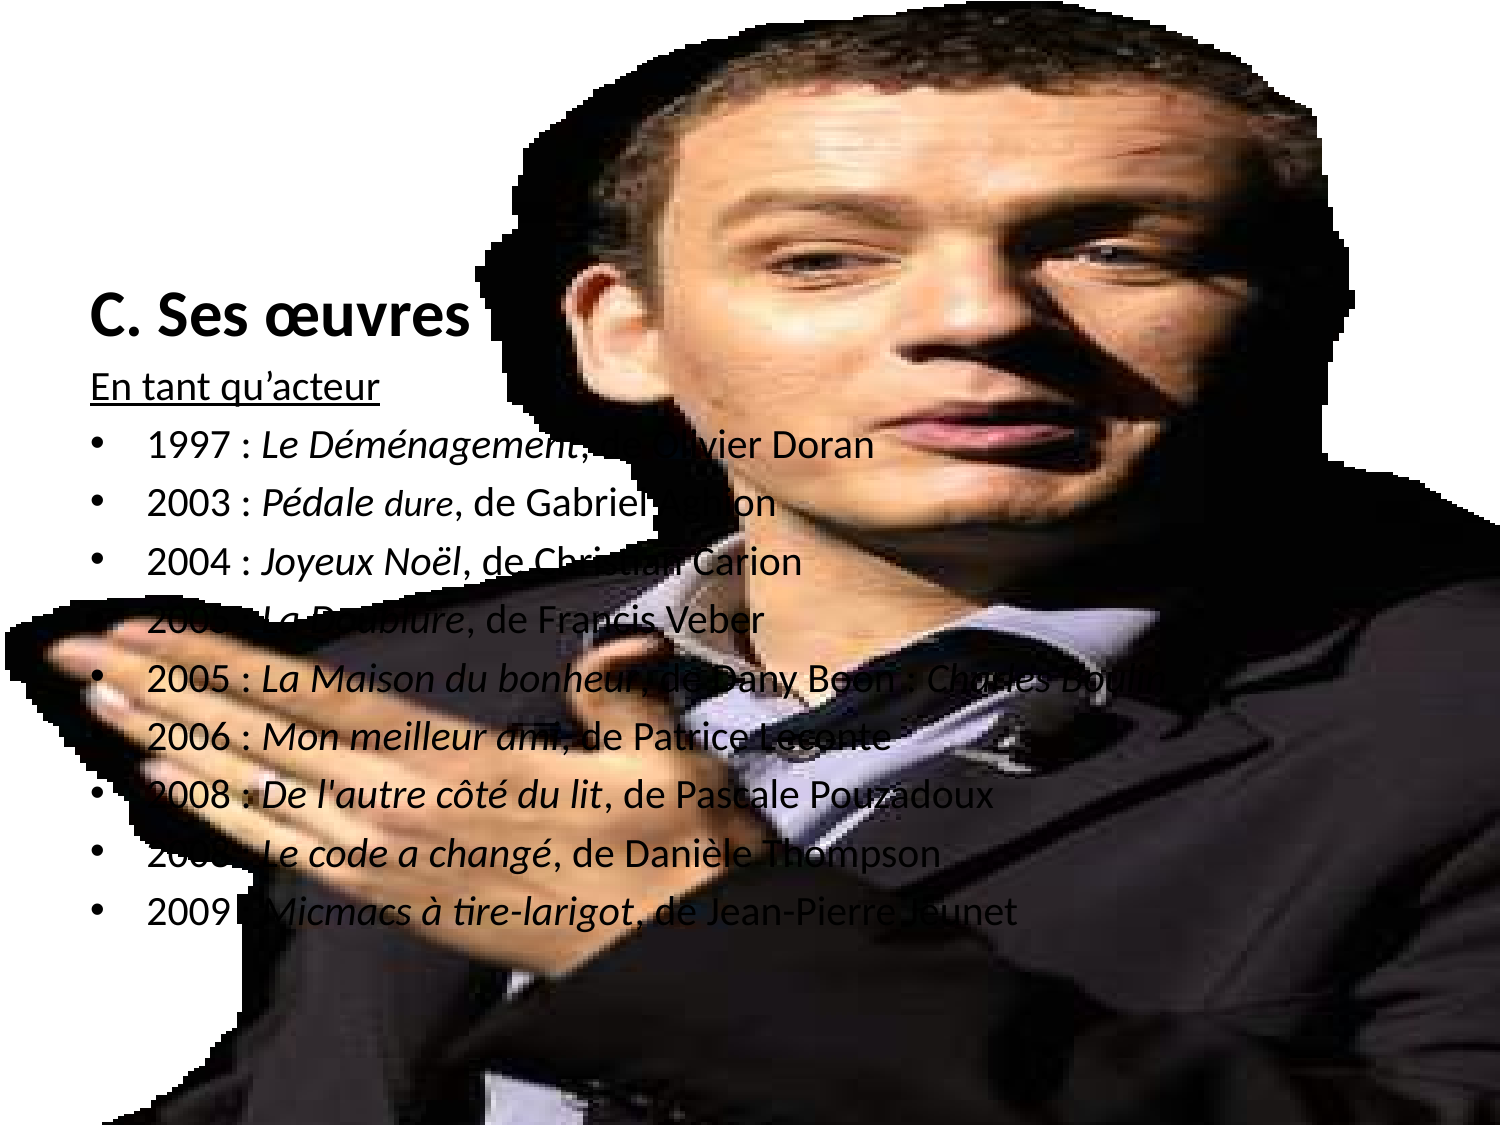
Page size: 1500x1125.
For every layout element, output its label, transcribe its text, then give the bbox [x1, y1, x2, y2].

list C. Ses œuvres En tant qu’acteur 1997 : Le Déménagement, de Olivier Doran 2003 : Pédale dure, de Gabriel Aghion 2004 : Joyeux Noël, de Christian Carion 2005 : La Doublure, de Francis Veber 2005 : La Maison du bonheur, de Dany Boon : Charles Boulin 2006 : Mon meilleur ami, de Patrice Leconte 2008 : De l'autre côté du lit, de Pascale Pouzadoux 2008 : Le code a changé, de Danièle Thompson 2009 : Micmacs à tire-larigot, de Jean-Pierre Jeunet [75, 262, 1425, 1005]
picture [0, 0, 1500, 1125]
